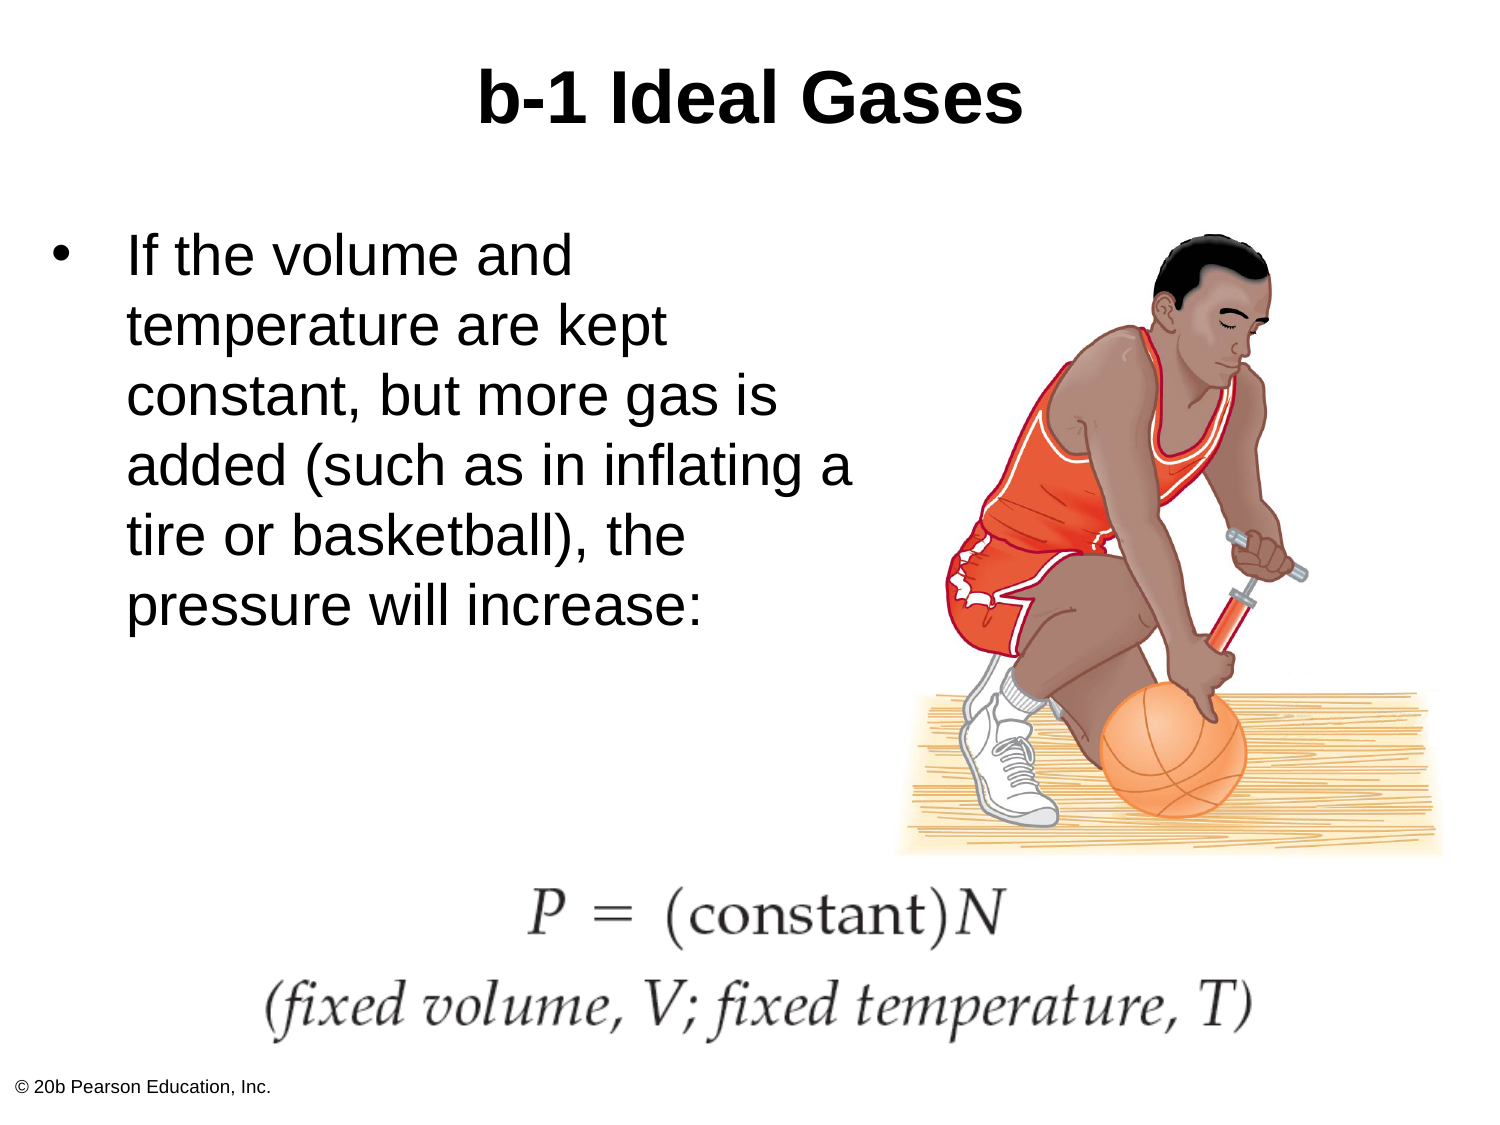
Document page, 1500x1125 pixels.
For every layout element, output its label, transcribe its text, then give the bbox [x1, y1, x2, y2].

picture [227, 230, 1444, 1073]
footer © 20b Pearson Education, Inc. [0, 1046, 475, 1125]
title b-1 Ideal Gases [13, 0, 1488, 188]
list If the volume and temperature are kept constant, but more gas is added (such as in inflating a tire or basketball), the pressure will increase: [36, 209, 888, 1005]
